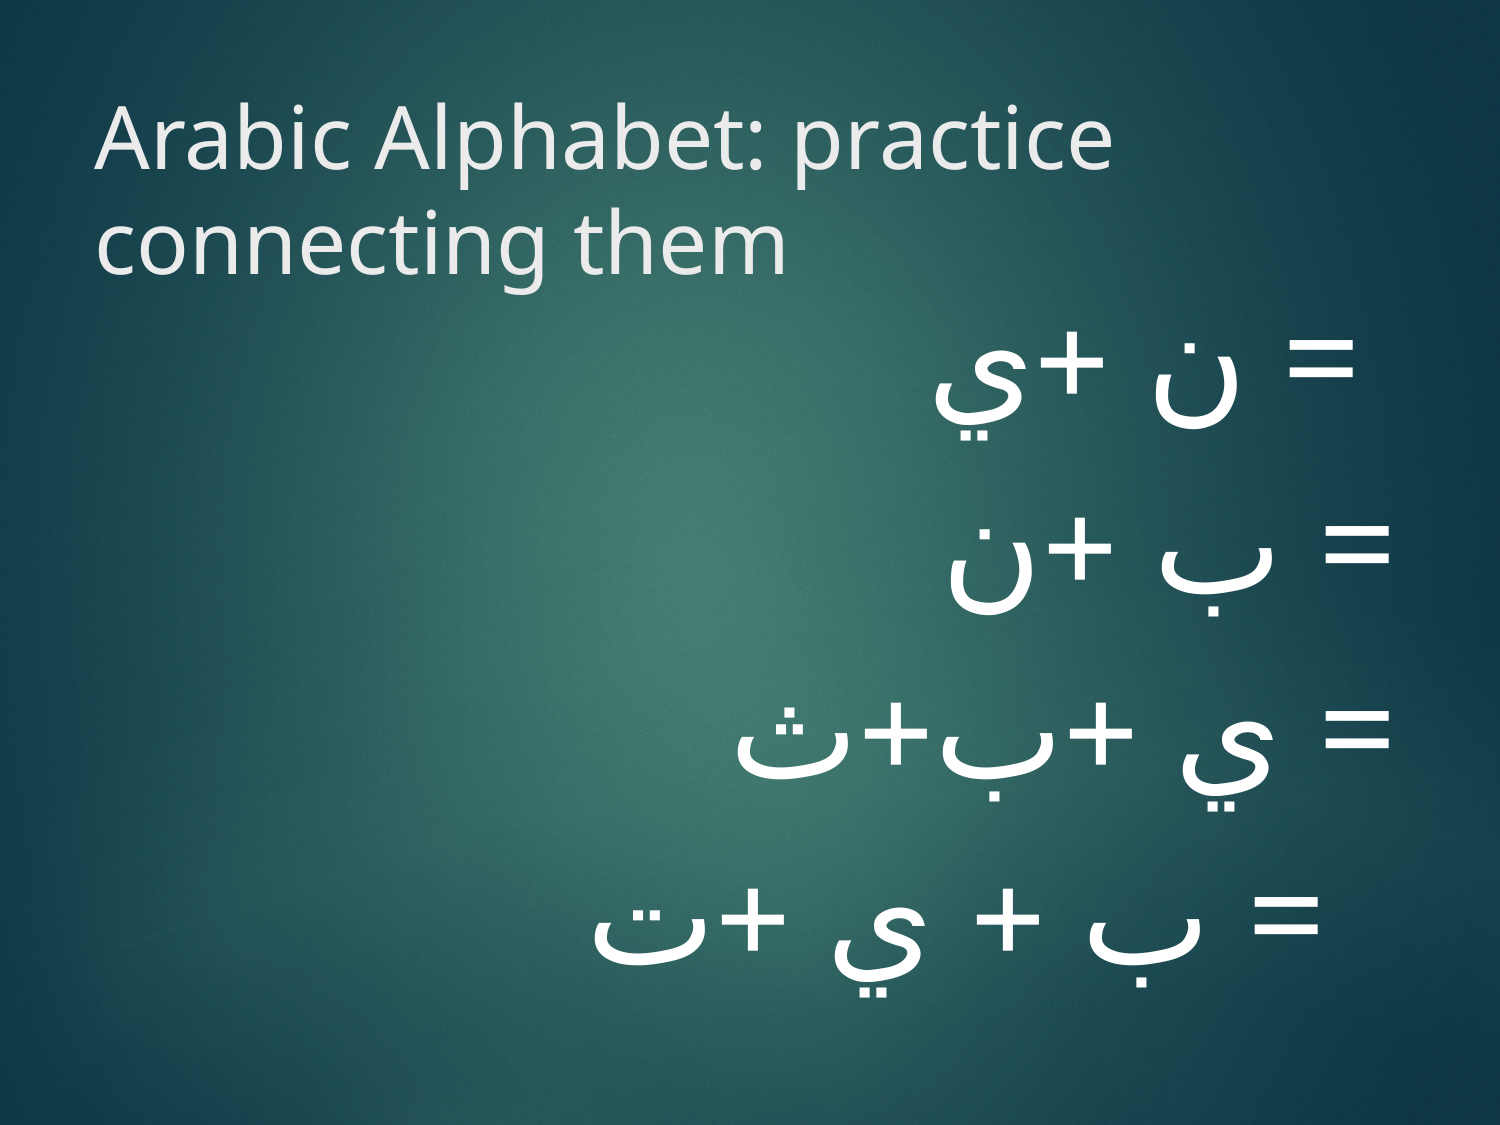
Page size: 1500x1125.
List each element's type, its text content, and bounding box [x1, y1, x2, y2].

list ن +ي = ب +ن = ي +ب+ث = ب + ي +ت = [62, 262, 1413, 1005]
title Arabic Alphabet: practice connecting them [79, 74, 1237, 262]
